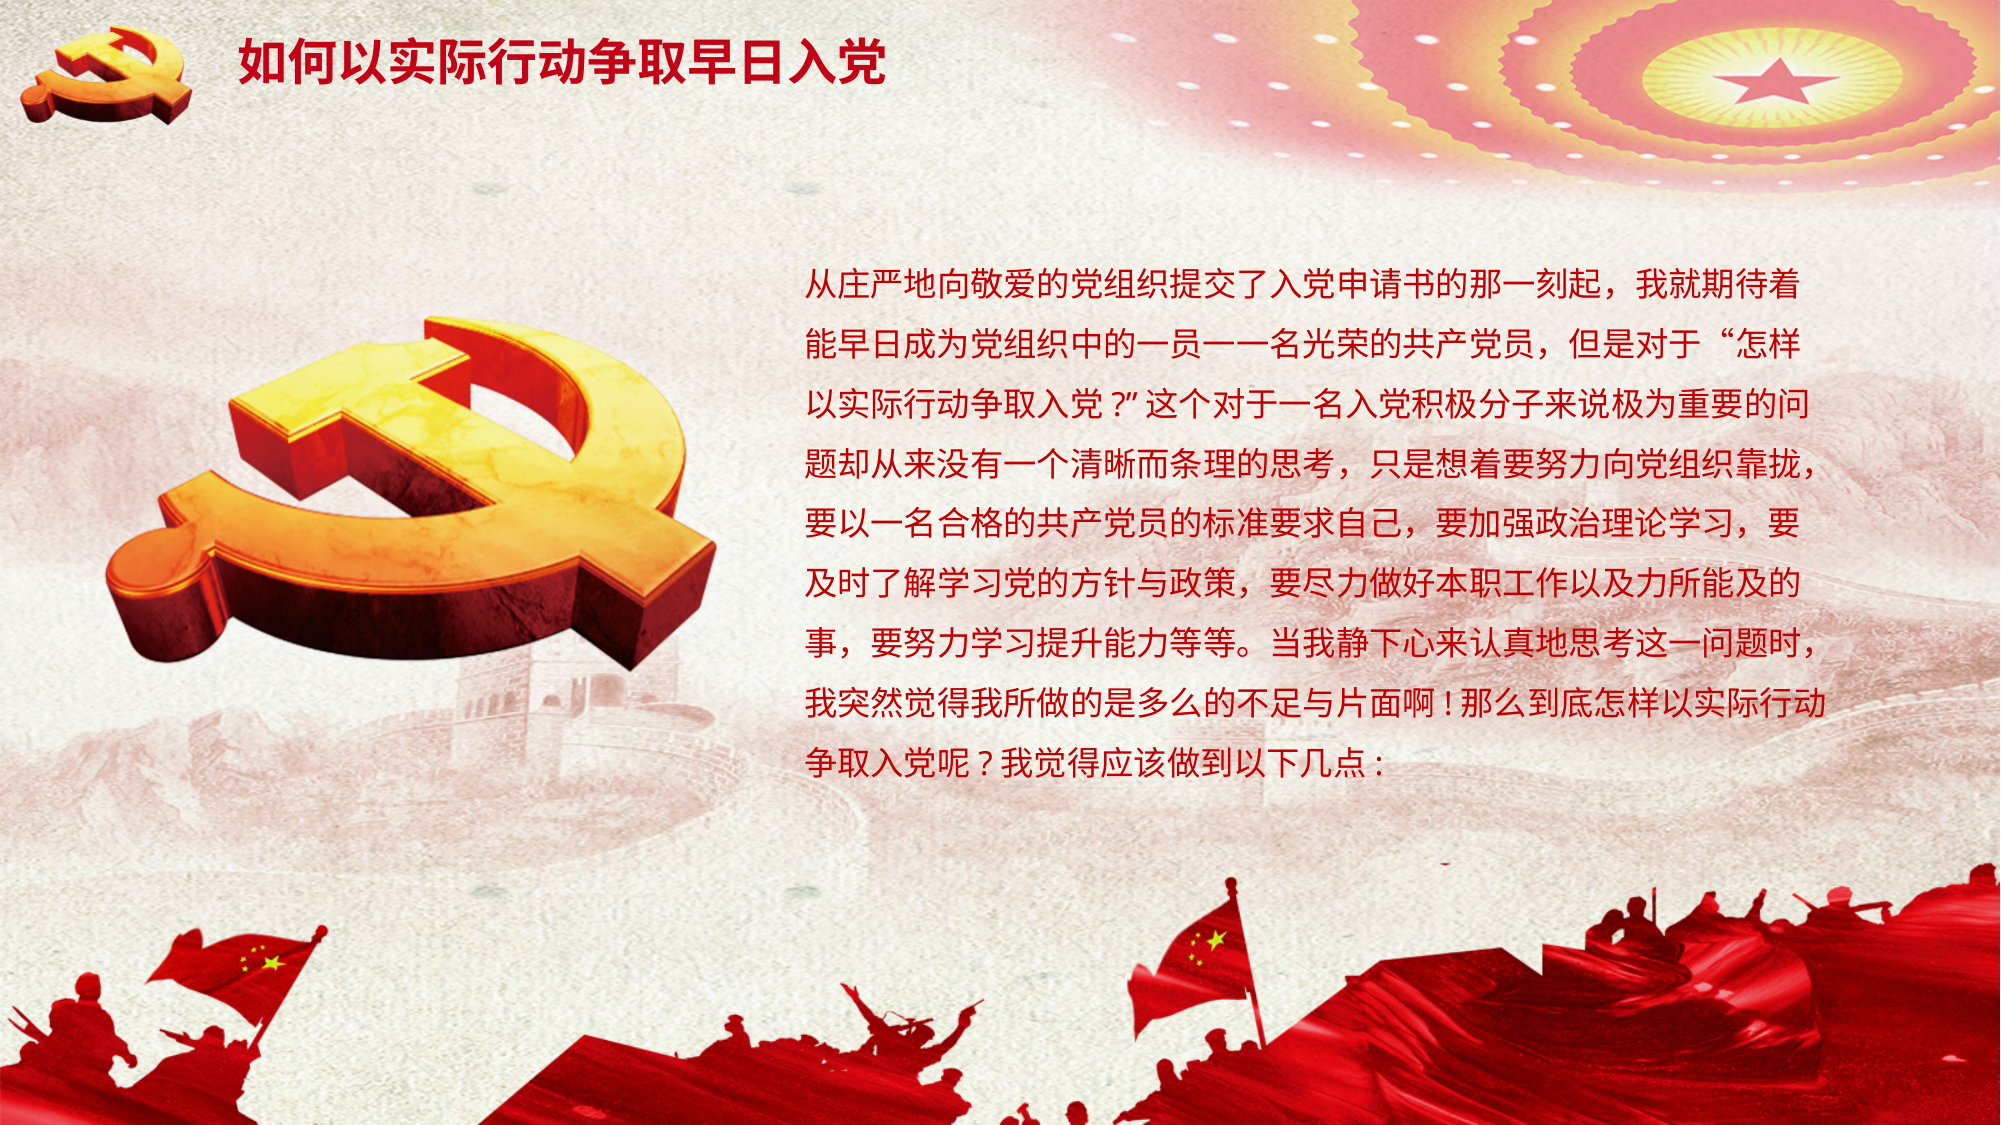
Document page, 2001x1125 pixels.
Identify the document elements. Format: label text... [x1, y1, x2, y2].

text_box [13, 20, 969, 131]
text_box 从庄严地向敬爱的党组织提交了入党申请书的那一刻起，我就期待着能早日成为党组织中的一员一一名光荣的共产党员，但是对于“怎样以实际行动争取入党?”这个对于一名入党积极分子来说极为重要的问题却从来没有一个清晰而条理的思考，只是想着要努力向党组织靠拢，要以一名合格的共产党员的标准要求自己，要加强政治理论学习，要及时了解学习党的方针与政策，要尽力做好本职工作以及力所能及的事，要努力学习提升能力等等。当我静下心来认真地思考这一问题时，我突然觉得我所做的是多么的不足与片面啊!那么到底怎样以实际行动争取入党呢?我觉得应该做到以下几点: [790, 312, 1846, 813]
picture [0, 0, 2000, 1125]
